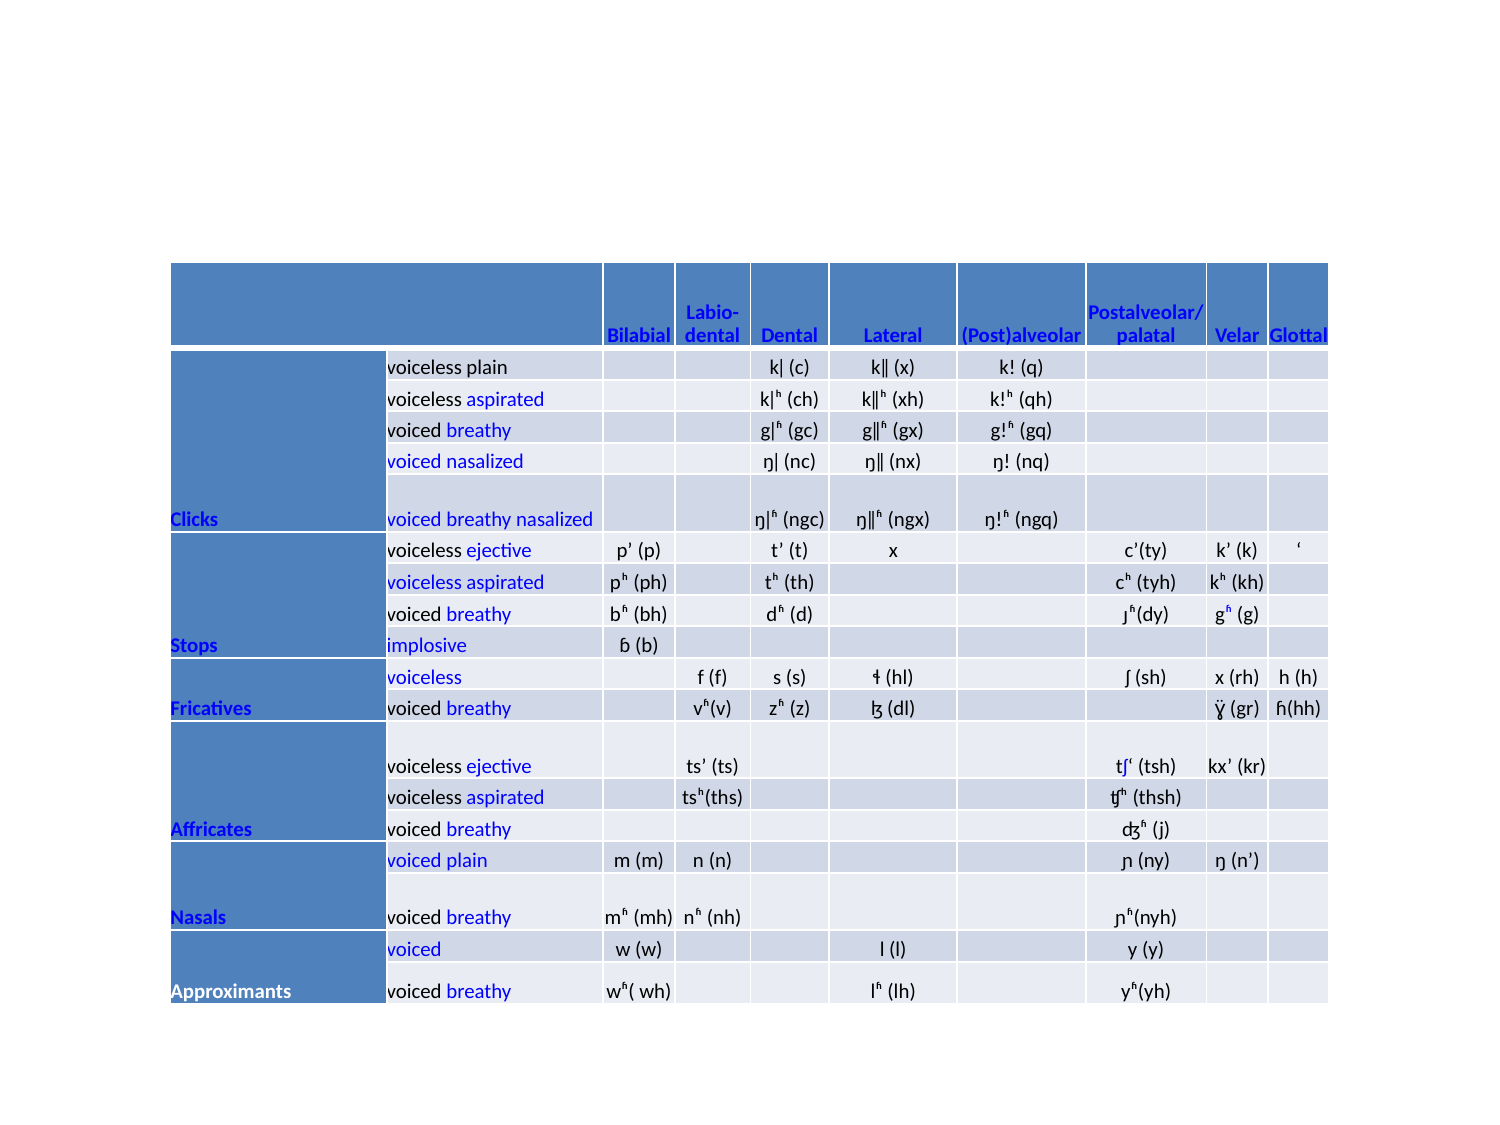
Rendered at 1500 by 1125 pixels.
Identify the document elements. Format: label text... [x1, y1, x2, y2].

table_cell [1269, 351, 1328, 379]
table_cell voiced breathy [388, 811, 602, 840]
table_cell voiced nasalized [388, 444, 602, 473]
table_cell [1087, 627, 1206, 657]
table_cell kʰ (kh) [1207, 564, 1267, 594]
table_cell [1269, 475, 1328, 531]
table_cell [604, 690, 674, 720]
table_cell [830, 564, 956, 594]
table_cell [676, 351, 750, 379]
table_cell [751, 722, 828, 777]
table_cell gǁʱ (gx) [830, 412, 956, 442]
table_cell [1207, 444, 1267, 473]
table_cell p’ (p) [604, 533, 674, 562]
table_cell implosive [388, 627, 602, 657]
table_cell l (l) [830, 931, 956, 961]
table_cell ʤʱ (j) [1087, 811, 1206, 840]
table_cell m (m) [604, 842, 674, 872]
table_cell h (h) [1269, 659, 1328, 688]
table_cell [830, 596, 956, 625]
table_cell f (f) [676, 659, 750, 688]
table_cell [1207, 627, 1267, 657]
table_header Glottal [1269, 263, 1328, 345]
table_cell g!ʱ (gq) [958, 412, 1085, 442]
table_cell ɬ (hl) [830, 659, 956, 688]
table_cell [958, 627, 1085, 657]
table_cell [958, 659, 1085, 688]
table_header (Post)alveolar [958, 263, 1085, 345]
table_cell [604, 722, 674, 777]
table_cell voiced breathy nasalized [388, 475, 602, 531]
table_cell [1269, 564, 1328, 594]
table_cell ɓ (b) [604, 627, 674, 657]
table_cell [751, 963, 828, 1003]
table_cell [958, 874, 1085, 929]
table_cell voiceless ejective [388, 722, 602, 777]
table_cell voiced breathy [388, 874, 602, 929]
table_cell ŋ (n’) [1207, 842, 1267, 872]
table_cell kǀ (c) [751, 351, 828, 379]
table_cell [676, 444, 750, 473]
table_cell [830, 779, 956, 809]
table_cell [1207, 475, 1267, 531]
table_cell voiced [388, 931, 602, 961]
table_cell [676, 564, 750, 594]
table_cell [676, 381, 750, 410]
table_cell [604, 381, 674, 410]
table_cell [1207, 381, 1267, 410]
table_header Lateral [830, 263, 956, 345]
table_cell [676, 963, 750, 1003]
table_cell [1269, 963, 1328, 1003]
table_cell [604, 659, 674, 688]
table_header Postalveolar/ palatal [1087, 263, 1206, 345]
table_cell cʰ (tyh) [1087, 564, 1206, 594]
table_cell Approximants [171, 931, 386, 1003]
table_cell [1207, 412, 1267, 442]
table_cell [1207, 351, 1267, 379]
table_cell voiceless aspirated [388, 779, 602, 809]
table_cell [1207, 779, 1267, 809]
table_cell ɲʱ(nyh) [1087, 874, 1206, 929]
table_cell [751, 842, 828, 872]
table_cell [676, 475, 750, 531]
table_cell pʰ (ph) [604, 564, 674, 594]
table_cell Nasals [171, 842, 386, 929]
table_cell s (s) [751, 659, 828, 688]
table_cell [1207, 874, 1267, 929]
table_cell y (y) [1087, 931, 1206, 961]
table_cell kx’ (kr) [1207, 722, 1267, 777]
table_cell [1269, 627, 1328, 657]
table_cell t’ (t) [751, 533, 828, 562]
table_cell [958, 842, 1085, 872]
table_cell ʧʰ (thsh) [1087, 779, 1206, 809]
table_cell mʱ (mh) [604, 874, 674, 929]
table_cell kǁ (x) [830, 351, 956, 379]
table_cell wʱ( wh) [604, 963, 674, 1003]
table_header Dental [751, 263, 828, 345]
table_cell [958, 722, 1085, 777]
table_cell [676, 627, 750, 657]
table_cell [751, 627, 828, 657]
table_cell voiced breathy [388, 596, 602, 625]
table_cell ŋ! (nq) [958, 444, 1085, 473]
table_cell [958, 533, 1085, 562]
table_cell [604, 444, 674, 473]
table_cell [830, 627, 956, 657]
table_cell [958, 690, 1085, 720]
table_cell [958, 596, 1085, 625]
table_cell w (w) [604, 931, 674, 961]
table_cell [1269, 596, 1328, 625]
table_cell ŋ!ʱ (ngq) [958, 475, 1085, 531]
table_cell tsʰ(ths) [676, 779, 750, 809]
table_cell [830, 722, 956, 777]
table_cell [1087, 444, 1206, 473]
table_cell Stops [171, 533, 386, 657]
table_cell [751, 931, 828, 961]
table_cell [1269, 811, 1328, 840]
table_cell [751, 779, 828, 809]
table_cell Fricatives [171, 659, 386, 720]
table_cell [676, 533, 750, 562]
table_cell [604, 779, 674, 809]
table_cell [1269, 444, 1328, 473]
table_cell [830, 811, 956, 840]
table_cell cʼ(ty) [1087, 533, 1206, 562]
table_cell [958, 931, 1085, 961]
table_cell Clicks [171, 351, 386, 531]
table_cell [1087, 412, 1206, 442]
table_cell ɟʱ(dy) [1087, 596, 1206, 625]
table_cell gǀʱ (gc) [751, 412, 828, 442]
table_cell [676, 931, 750, 961]
table_cell [1207, 931, 1267, 961]
table_cell k’ (k) [1207, 533, 1267, 562]
table_header Bilabial [604, 263, 674, 345]
table_cell n (n) [676, 842, 750, 872]
table_cell ŋǀ (nc) [751, 444, 828, 473]
table_cell gʱ (g) [1207, 596, 1267, 625]
table_cell [1269, 381, 1328, 410]
table_cell [604, 351, 674, 379]
table_cell [1269, 412, 1328, 442]
table_cell voiced breathy [388, 690, 602, 720]
table_cell yʱ(yh) [1087, 963, 1206, 1003]
table_cell kǃʰ (qh) [958, 381, 1085, 410]
table_cell kǃ (q) [958, 351, 1085, 379]
table_cell ɲ (ny) [1087, 842, 1206, 872]
table_cell kǁʰ (xh) [830, 381, 956, 410]
table_cell [1207, 811, 1267, 840]
table_cell voiceless [388, 659, 602, 688]
table_cell [1269, 722, 1328, 777]
table_cell ɮ (dl) [830, 690, 956, 720]
table_cell ‘ [1269, 533, 1328, 562]
table_cell kǀʰ (ch) [751, 381, 828, 410]
table_cell [1207, 963, 1267, 1003]
table_cell ʃ (sh) [1087, 659, 1206, 688]
table_cell voiceless plain [388, 351, 602, 379]
table_cell [1269, 842, 1328, 872]
table_cell Affricates [171, 722, 386, 840]
table_cell [604, 412, 674, 442]
table_cell [830, 874, 956, 929]
table_cell [604, 475, 674, 531]
table_cell tʰ (th) [751, 564, 828, 594]
table_cell x (rh) [1207, 659, 1267, 688]
table_cell x [830, 533, 956, 562]
table_cell [676, 412, 750, 442]
table_cell voiced breathy [388, 412, 602, 442]
table_cell vʱ(v) [676, 690, 750, 720]
table_cell [751, 811, 828, 840]
table_cell [830, 842, 956, 872]
table_header [171, 263, 602, 345]
table_header Labio- dental [676, 263, 750, 345]
table_cell voiced breathy [388, 963, 602, 1003]
table_cell [958, 779, 1085, 809]
table_cell voiceless ejective [388, 533, 602, 562]
table_cell tʃ‘ (tsh) [1087, 722, 1206, 777]
table_cell [1087, 690, 1206, 720]
table_cell ɦ(hh) [1269, 690, 1328, 720]
table_cell [1269, 779, 1328, 809]
table_cell [676, 596, 750, 625]
table_cell voiceless aspirated [388, 564, 602, 594]
table_cell zʱ (z) [751, 690, 828, 720]
table_cell [1269, 931, 1328, 961]
table_cell [1087, 475, 1206, 531]
table_cell lʱ (lh) [830, 963, 956, 1003]
table_cell voiced plain [388, 842, 602, 872]
table_cell [676, 811, 750, 840]
table_cell ts’ (ts) [676, 722, 750, 777]
table_cell [1087, 351, 1206, 379]
table_cell [958, 963, 1085, 1003]
table_cell [958, 564, 1085, 594]
table_cell ŋǁʱ (ngx) [830, 475, 956, 531]
table_cell ŋǁ (nx) [830, 444, 956, 473]
table_cell ɣ̈ (gr) [1207, 690, 1267, 720]
table_cell [1269, 874, 1328, 929]
table_cell dʱ (d) [751, 596, 828, 625]
table_cell voiceless aspirated [388, 381, 602, 410]
table_cell [958, 811, 1085, 840]
table_cell nʱ (nh) [676, 874, 750, 929]
table_cell [604, 811, 674, 840]
table_cell [751, 874, 828, 929]
table_cell [1087, 381, 1206, 410]
table_cell bʱ (bh) [604, 596, 674, 625]
table_header Velar [1207, 263, 1267, 345]
table_cell ŋǀʱ (ngc) [751, 475, 828, 531]
